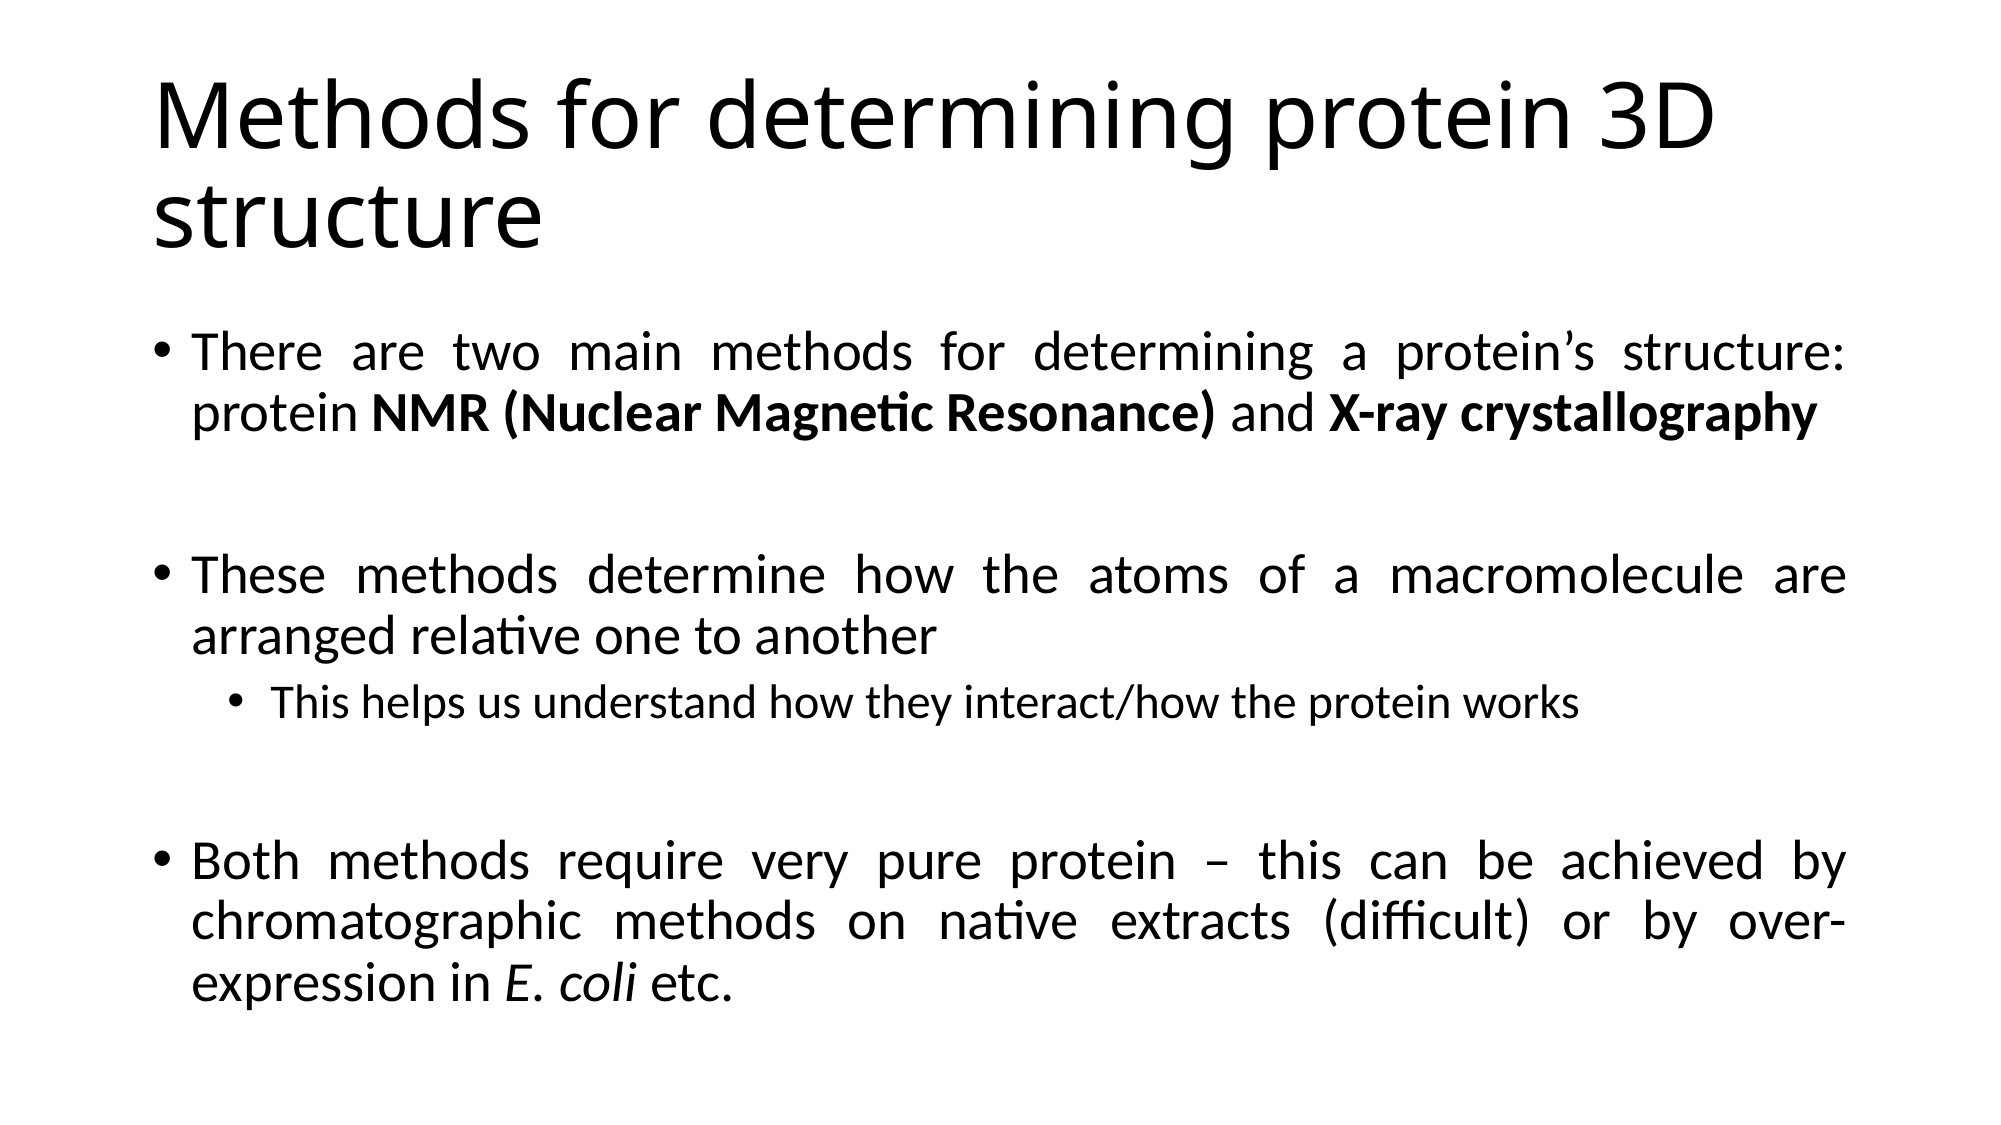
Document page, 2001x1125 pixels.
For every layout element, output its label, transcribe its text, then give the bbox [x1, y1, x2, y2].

list There are two main methods for determining a protein’s structure: protein NMR (Nuclear Magnetic Resonance) and X-ray crystallography These methods determine how the atoms of a macromolecule are arranged relative one to another This helps us understand how they interact/how the protein works Both methods require very pure protein – this can be achieved by chromatographic methods on native extracts (difficult) or by over-expression in E. coli etc. [137, 314, 1863, 1028]
title Methods for determining protein 3D structure [137, 59, 1863, 278]
